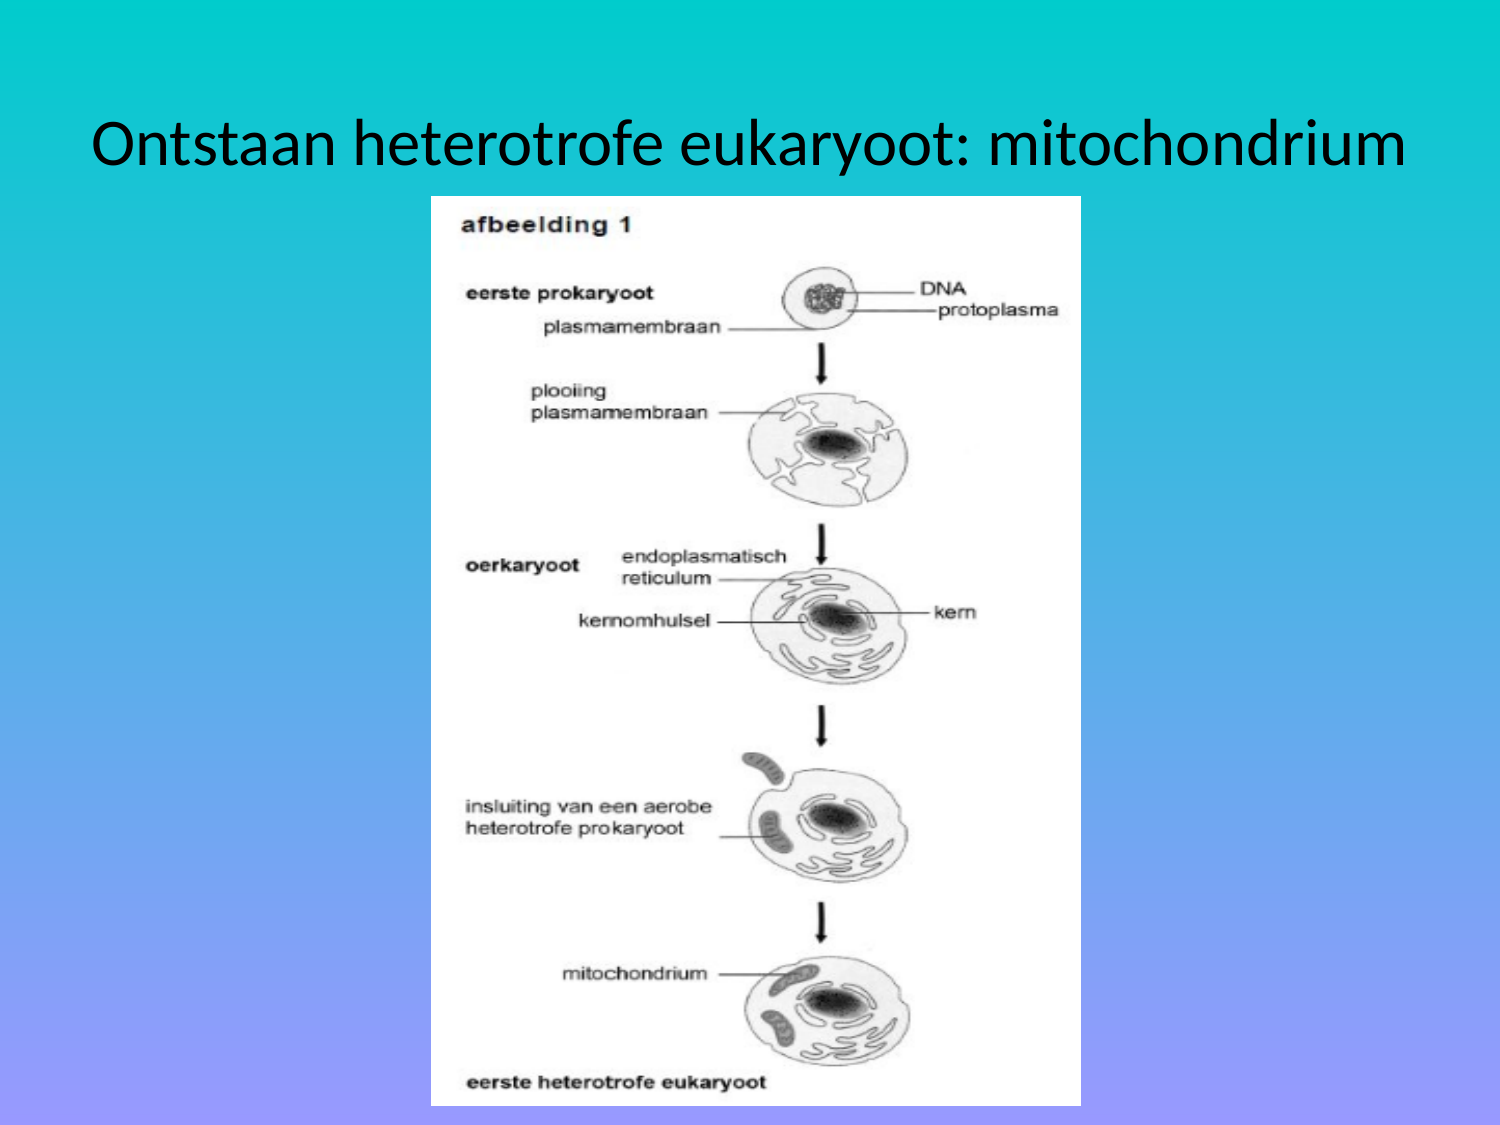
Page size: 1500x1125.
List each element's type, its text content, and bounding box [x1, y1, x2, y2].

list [430, 195, 1081, 1107]
title Ontstaan heterotrofe eukaryoot: mitochondrium [75, 45, 1425, 233]
